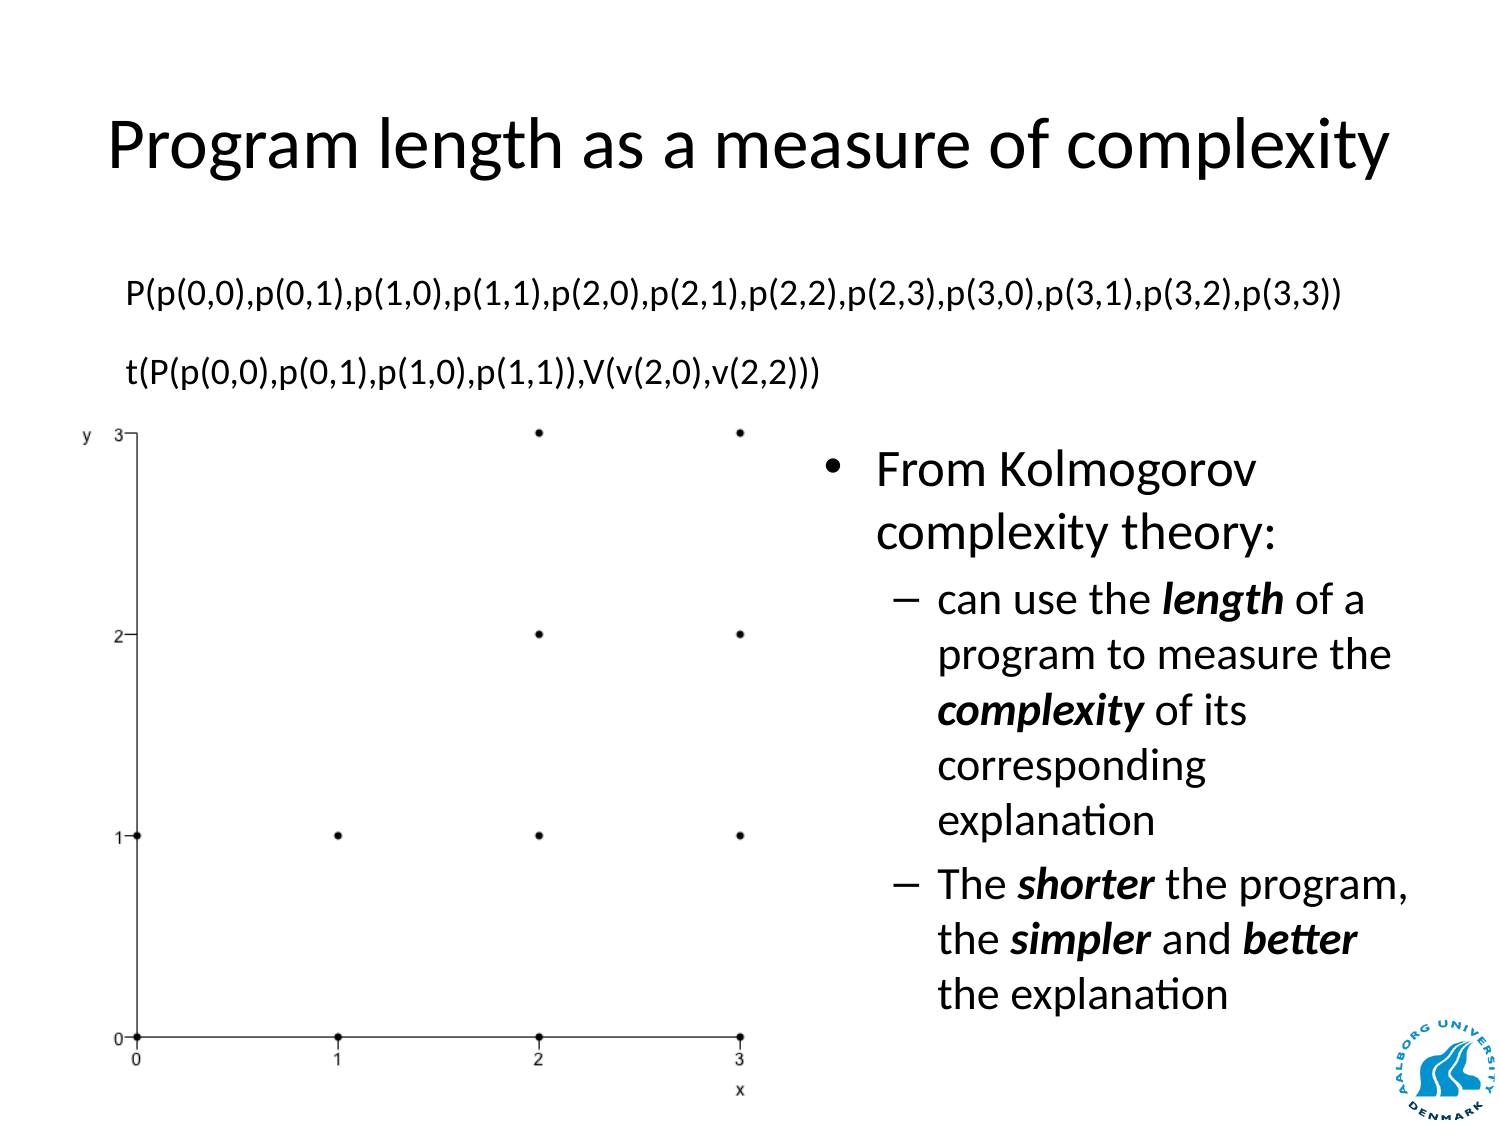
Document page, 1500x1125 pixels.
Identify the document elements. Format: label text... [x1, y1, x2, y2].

title Program length as a measure of complexity [75, 45, 1425, 233]
picture [74, 425, 751, 1102]
text_box P(p(0,0),p(0,1),p(1,0),p(1,1),p(2,0),p(2,1),p(2,2),p(2,3),p(3,0),p(3,1),p(3,2),p(3,3)) [110, 260, 1425, 320]
list From Kolmogorov complexity theory: can use the length of a program to measure the complexity of its corresponding explanation The shorter the program, the simpler and better the explanation [808, 425, 1425, 1089]
text_box t(P(p(0,0),p(0,1),p(1,0),p(1,1)),V(v(2,0),v(2,2))) [110, 339, 1425, 399]
